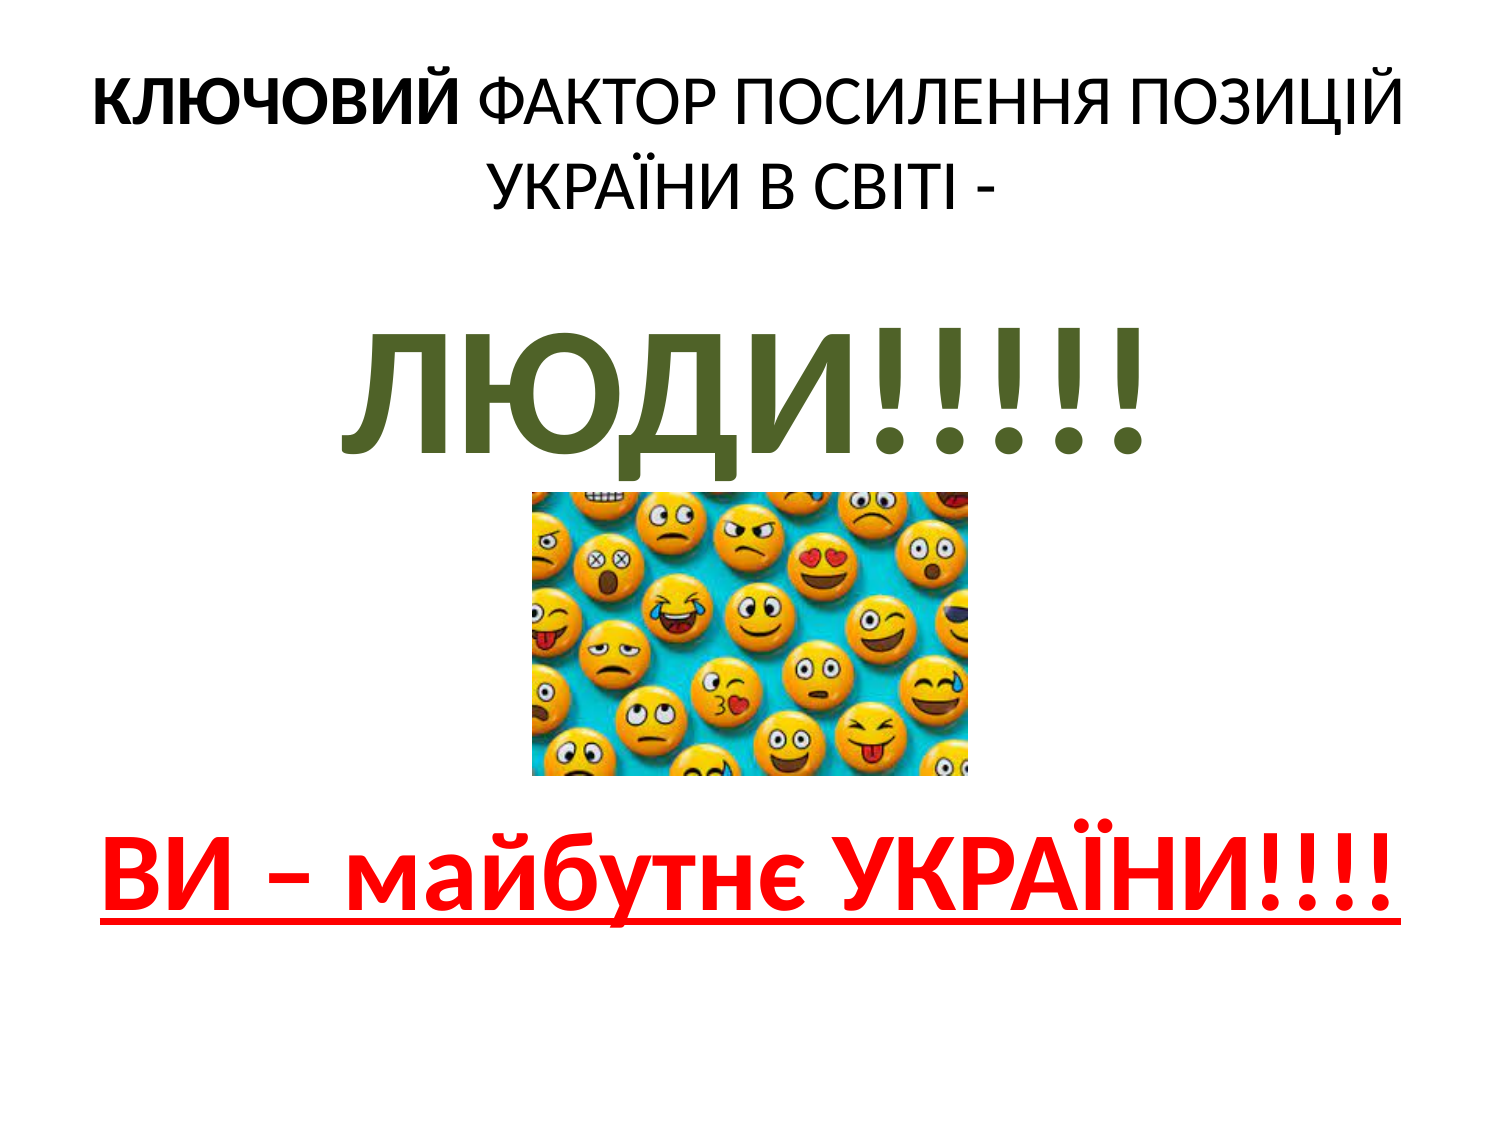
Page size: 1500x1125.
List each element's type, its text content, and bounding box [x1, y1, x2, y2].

picture [531, 492, 969, 776]
title КЛЮЧОВИЙ ФАКТОР ПОСИЛЕННЯ ПОЗИЦІЙ УКРАЇНИ В СВІТІ - [75, 45, 1425, 233]
list ЛЮДИ!!!!! ВИ – майбутнє УКРАЇНИ!!!! [75, 262, 1425, 1005]
